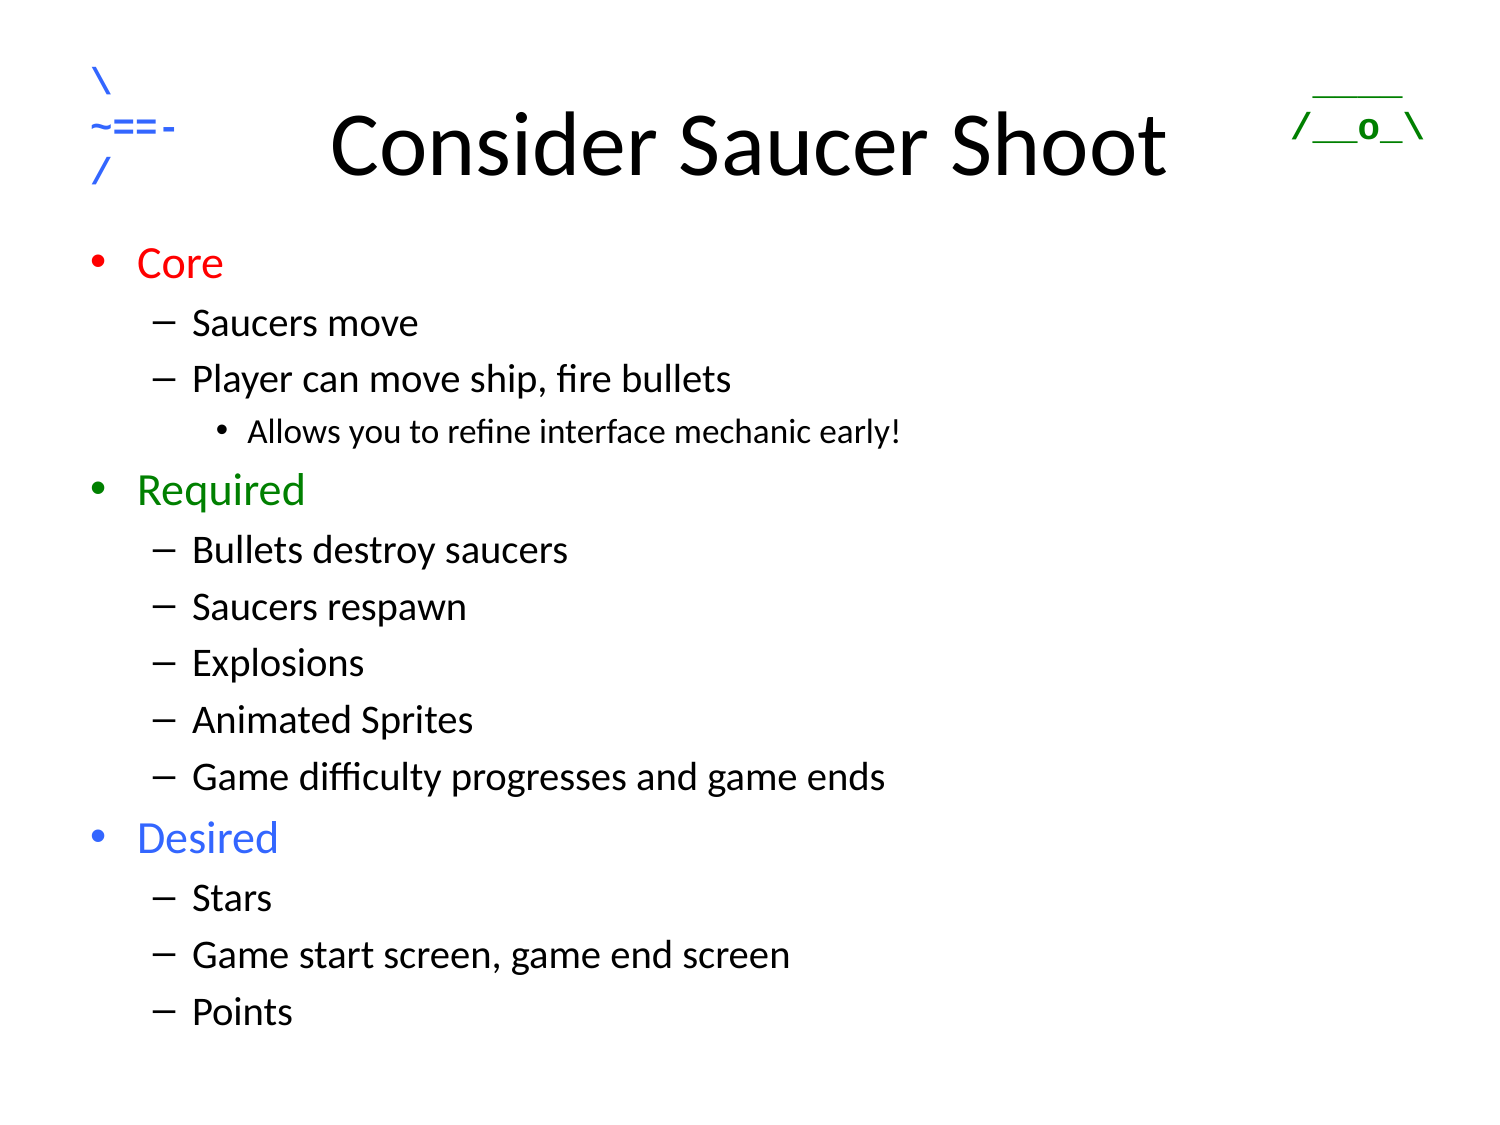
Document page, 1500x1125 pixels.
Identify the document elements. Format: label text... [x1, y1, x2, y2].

title Consider Saucer Shoot [75, 45, 1425, 224]
text_box \ ~==- / [75, 49, 196, 200]
list Core Saucers move Player can move ship, fire bullets Allows you to refine interface mechanic early! Required Bullets destroy saucers Saucers respawn Explosions Animated Sprites Game difficulty progresses and game ends Desired Stars Game start screen, game end screen Points [75, 224, 1425, 1050]
text_box ____ /__o_\ [1275, 49, 1441, 200]
